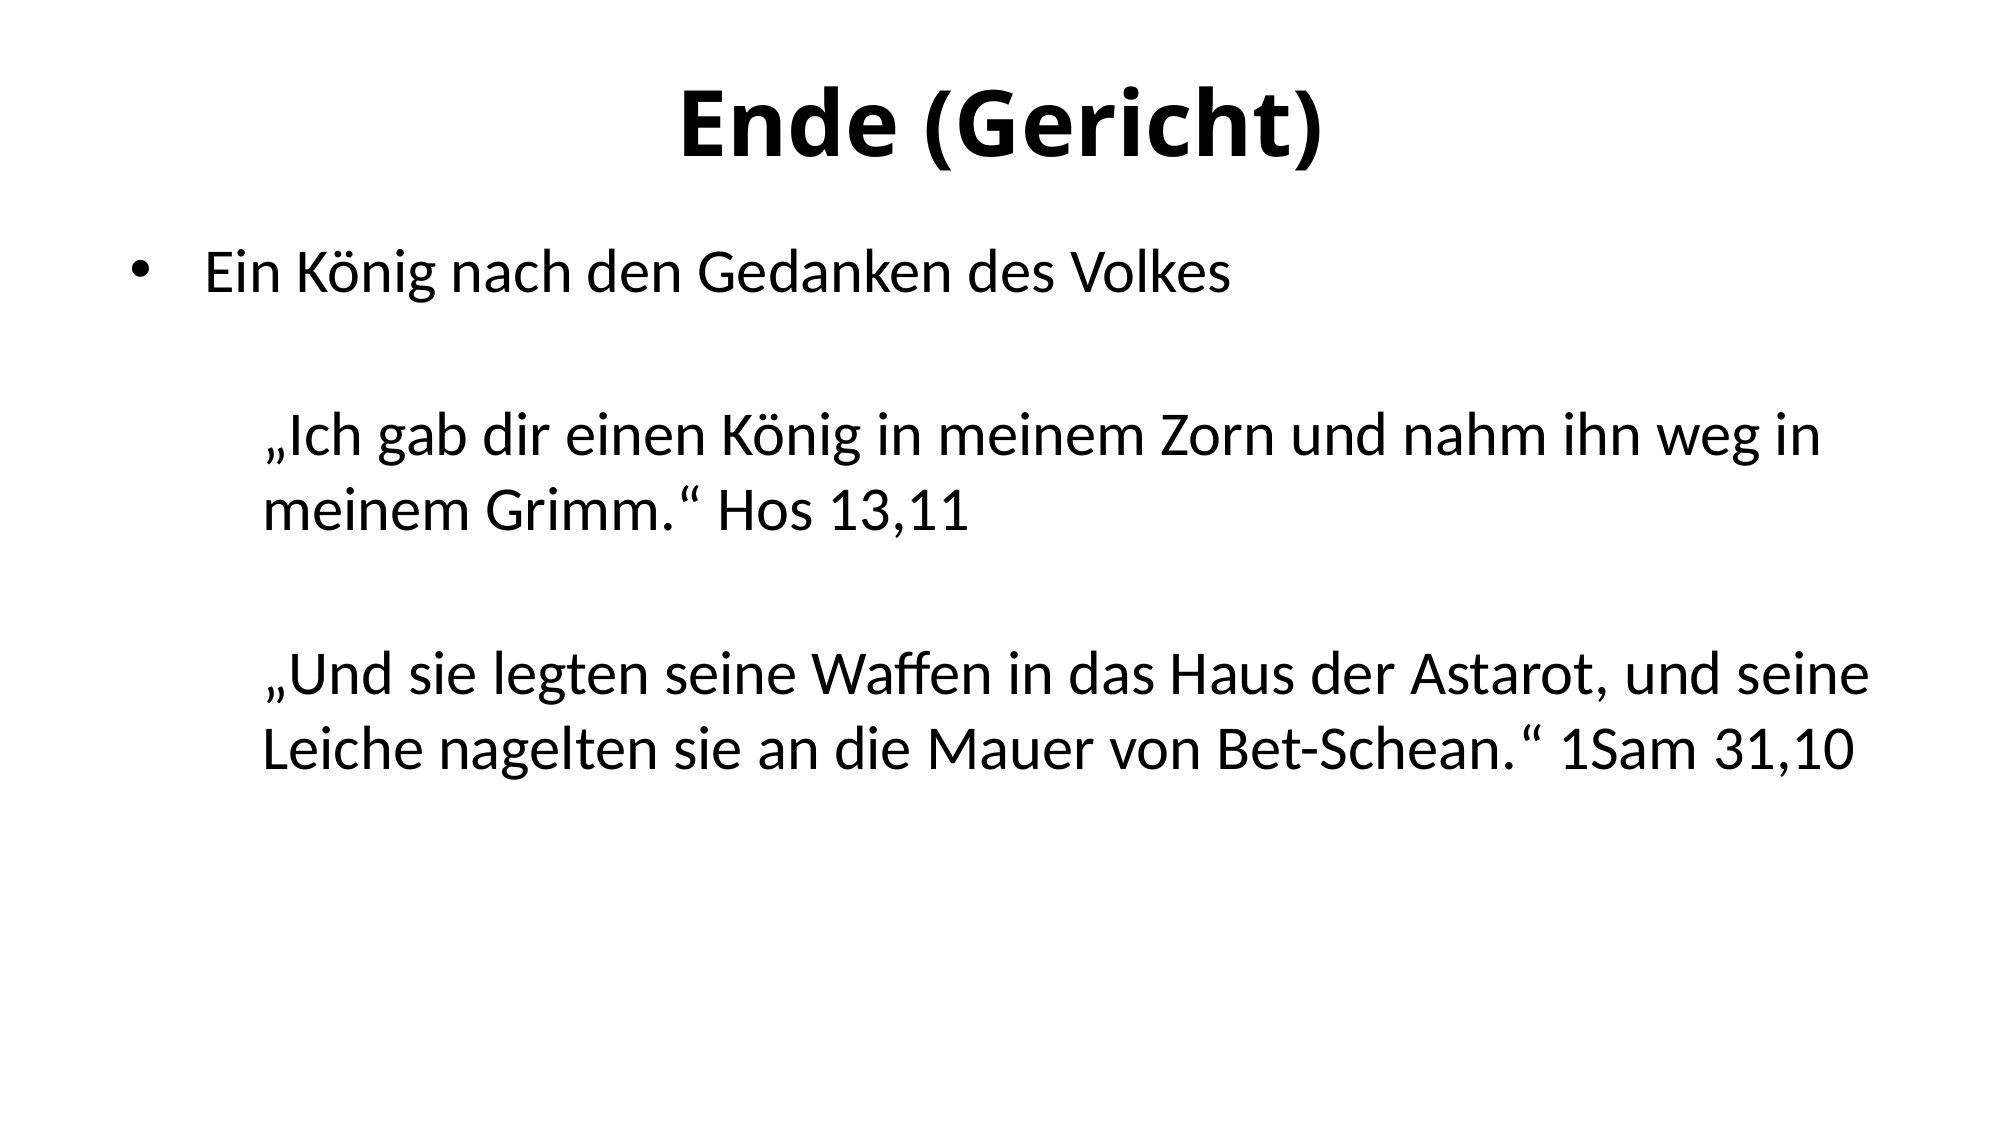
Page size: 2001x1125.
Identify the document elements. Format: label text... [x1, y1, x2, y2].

title Ende (Gericht) [137, 59, 1863, 194]
text_box „Ich gab dir einen König in meinem Zorn und nahm ihn weg in meinem Grimm.“ Hos 13,11 [247, 385, 1932, 551]
text_box Ein König nach den Gedanken des Volkes [114, 222, 1285, 313]
text_box „Und sie legten seine Waffen in das Haus der Astarot, und seine Leiche nagelten sie an die Mauer von Bet-Schean.“ 1Sam 31,10 [247, 624, 1932, 790]
